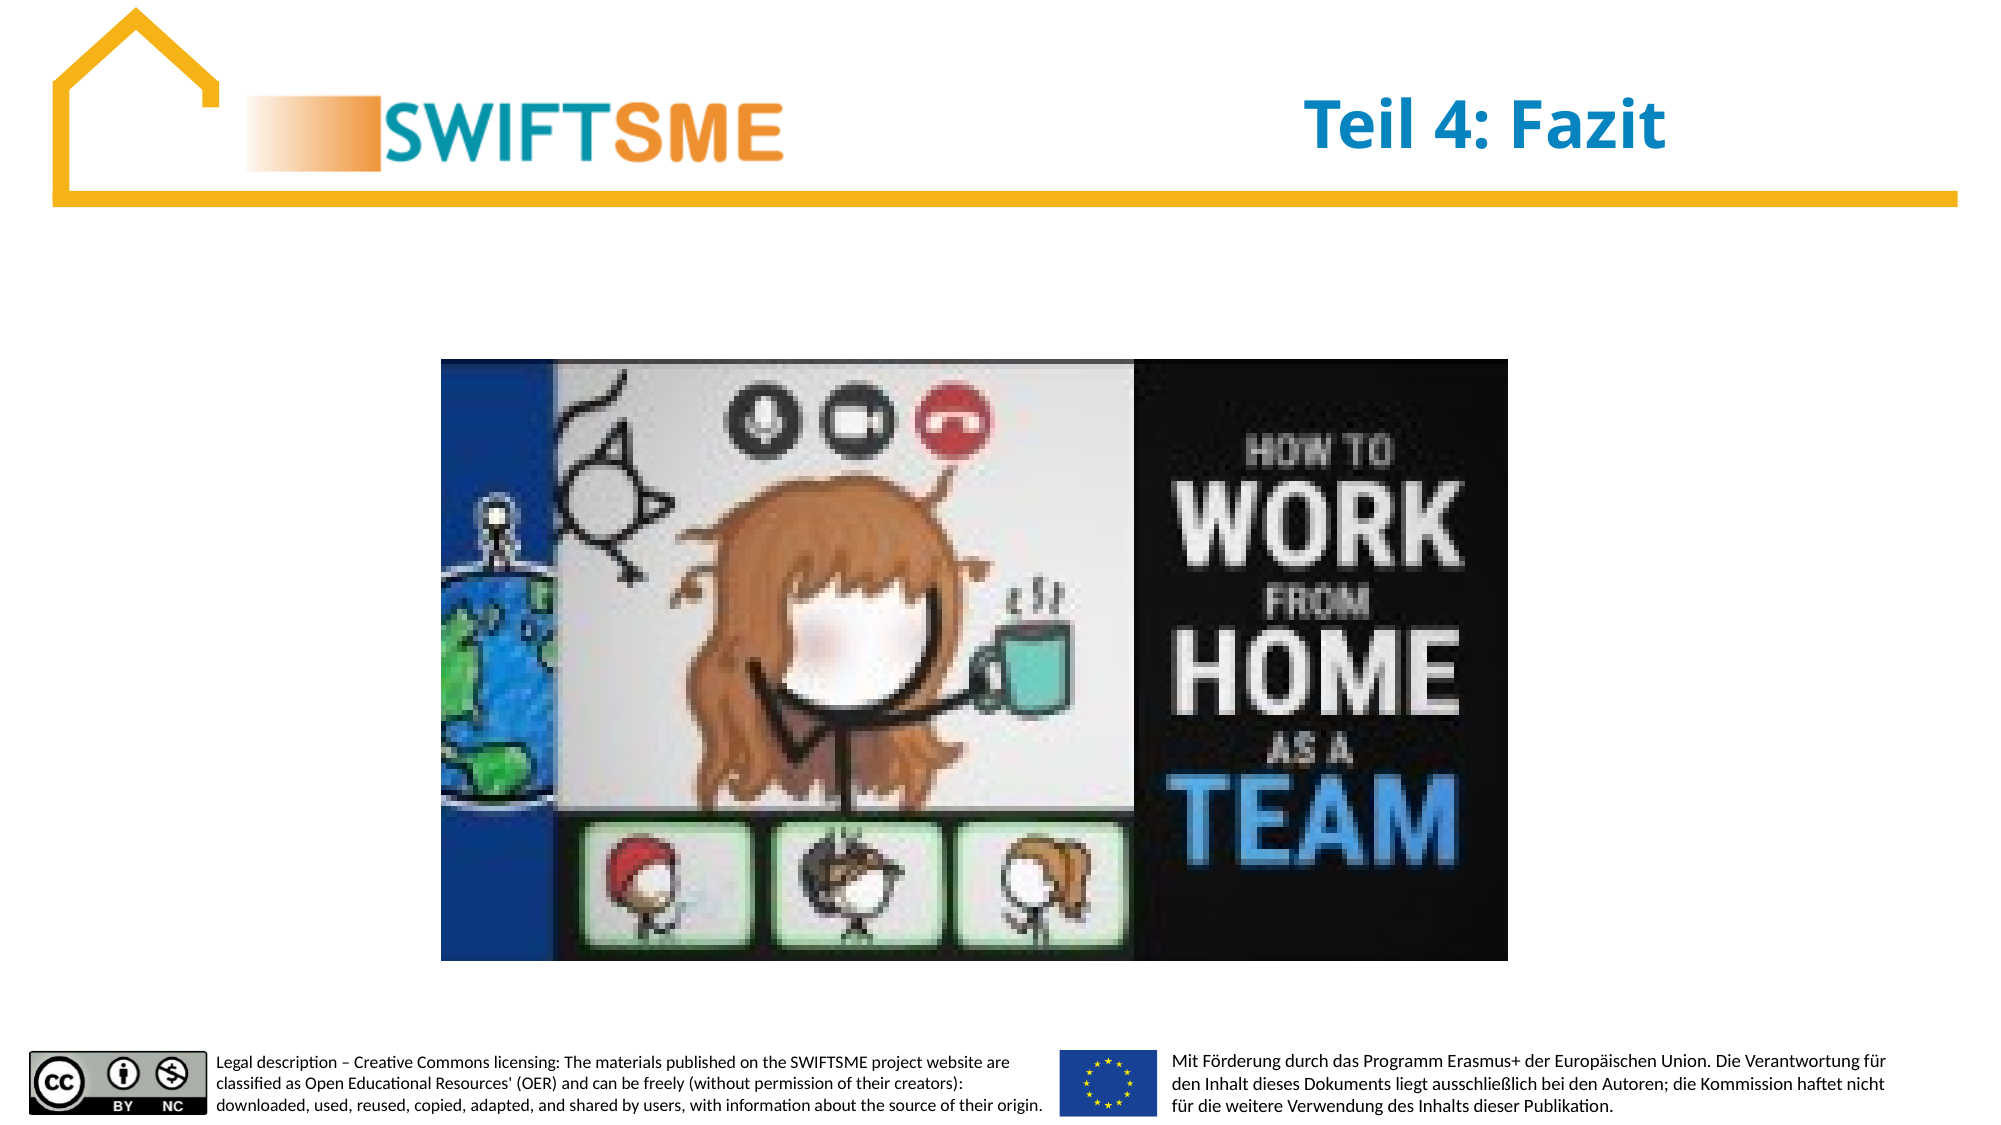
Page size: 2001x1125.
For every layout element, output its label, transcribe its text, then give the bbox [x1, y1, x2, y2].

picture [29, 1050, 208, 1115]
picture [231, 80, 799, 187]
picture [1059, 1050, 1162, 1117]
text_box Teil 4: Fazit [1288, 73, 1943, 169]
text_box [440, 358, 1508, 962]
text_box Legal description – Creative Commons licensing: The materials published on the SWIFTSME project website are classified as Open Educational Resources' (OER) and can be freely (without permission of their creators): downloaded, used, reused, copied, adapted, and shared by users, with information about the source of their origin. [201, 1043, 1068, 1123]
text_box Mit Förderung durch das Programm Erasmus+ der Europäischen Union. Die Verantwortung für den Inhalt dieses Dokuments liegt ausschließlich bei den Autoren; die Kommission haftet nicht für die weitere Verwendung des Inhalts dieser Publikation. [1157, 1041, 1920, 1124]
